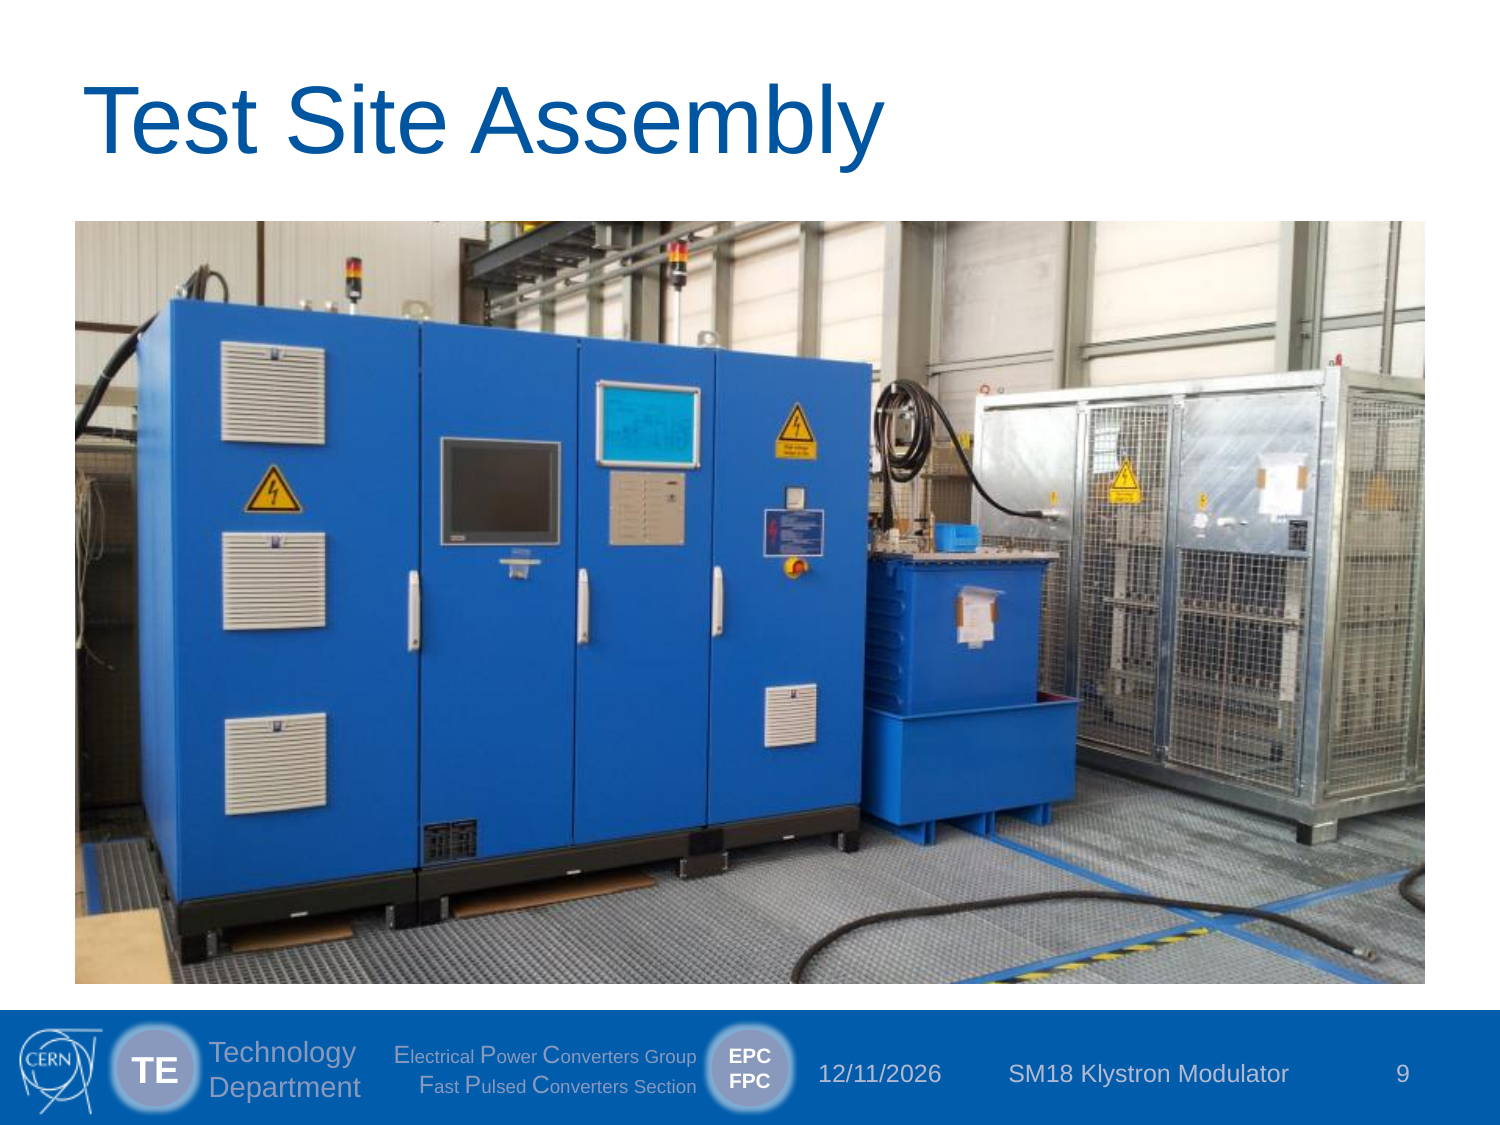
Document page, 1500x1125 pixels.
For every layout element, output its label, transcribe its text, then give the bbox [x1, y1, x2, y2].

footer SM18 Klystron Modulator [972, 1042, 1326, 1103]
picture [74, 221, 1426, 984]
slide_number 9 [1342, 1042, 1425, 1103]
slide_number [803, 1042, 959, 1103]
title Test Site Assembly [75, 38, 1425, 193]
